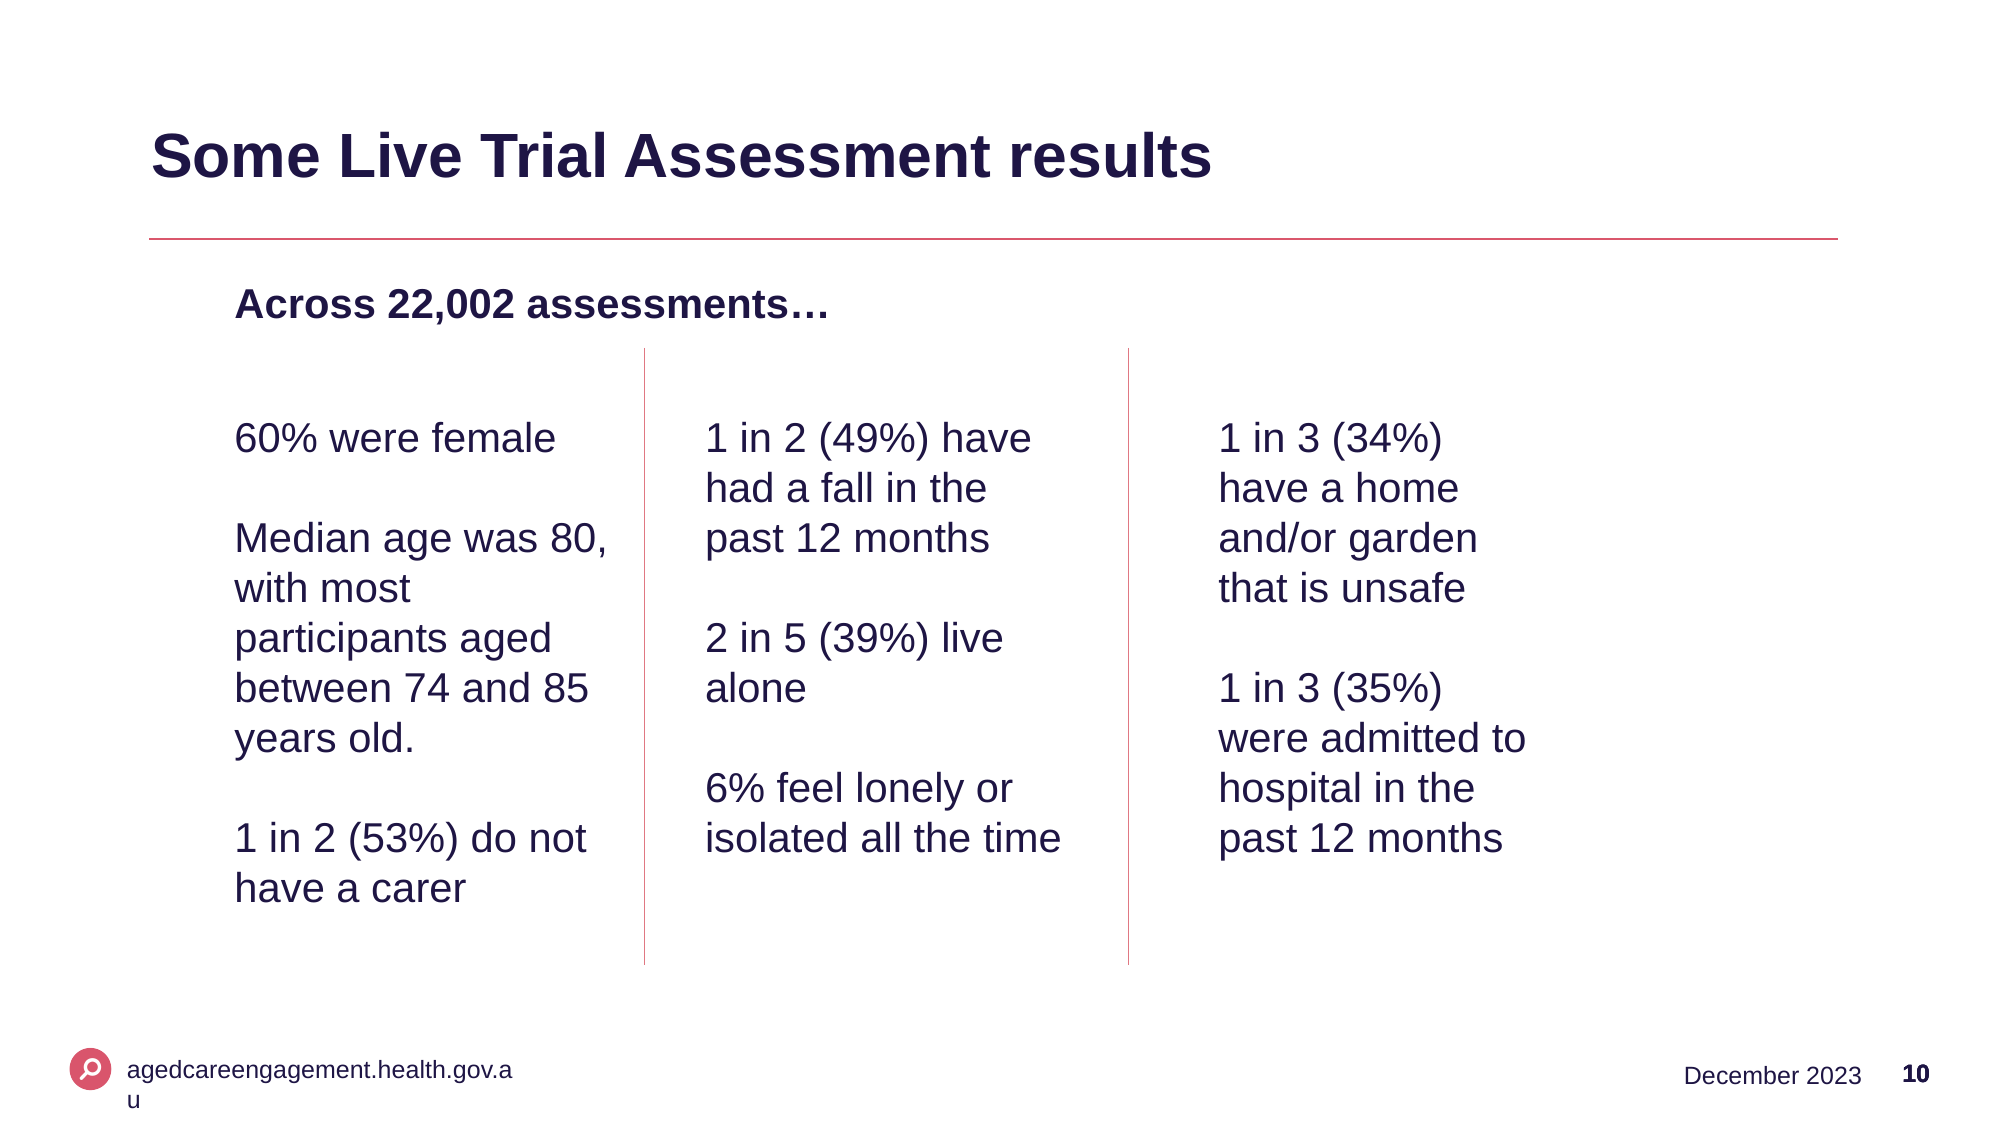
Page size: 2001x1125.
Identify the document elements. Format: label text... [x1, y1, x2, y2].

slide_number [1427, 1052, 1877, 1098]
text_box 1 in 2 (49%) have had a fall in the past 12 months 2 in 5 (39%) live alone 6% feel lonely or isolated all the time [690, 403, 1084, 868]
text_box 1 in 3 (34%) have a home and/or garden that is unsafe 1 in 3 (35%) were admitted to hospital in the past 12 months [1203, 403, 1554, 869]
text_box 60% were female Median age was 80, with most participants aged between 74 and 85 years old. 1 in 2 (53%) do not have a carer [219, 403, 644, 919]
picture [55, 1033, 126, 1105]
text_box Across 22,002 assessments… [219, 269, 1500, 335]
title Some Live Trial Assessment results [136, 111, 1358, 202]
text_box 10 [1877, 1042, 1946, 1103]
